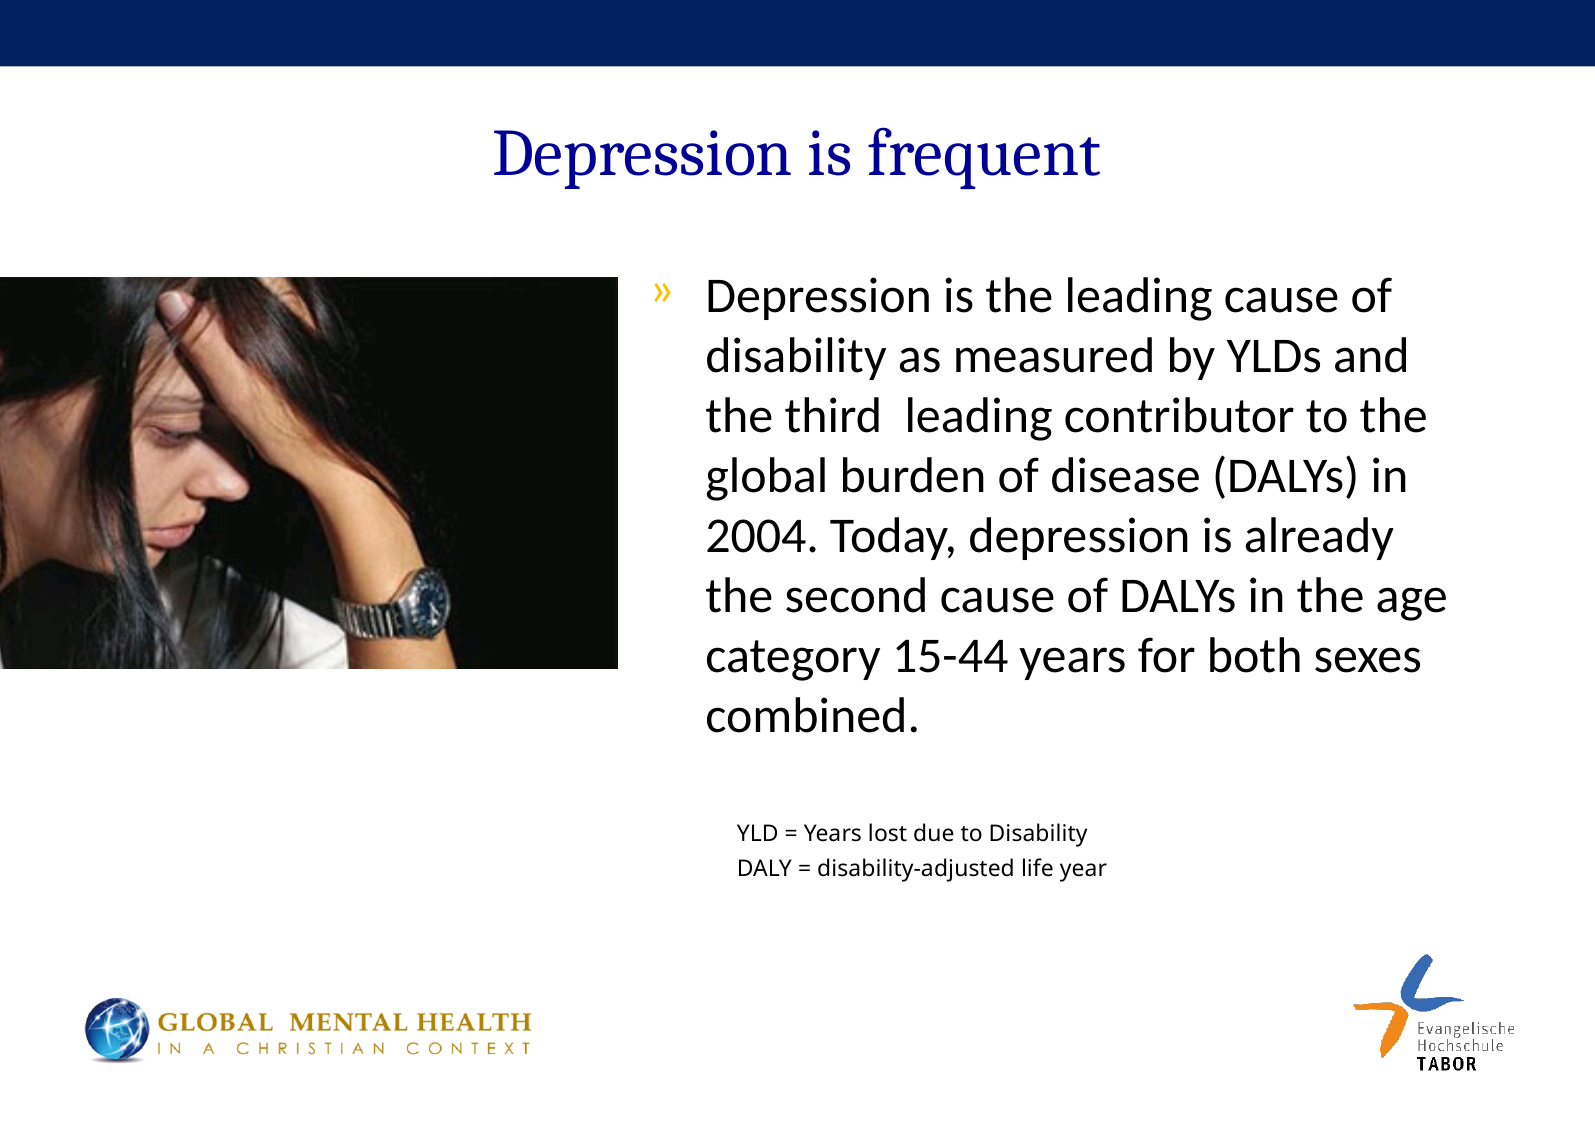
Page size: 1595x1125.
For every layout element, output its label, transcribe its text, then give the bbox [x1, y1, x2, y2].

list Depression is the leading cause of disability as measured by YLDs and the third leading contributor to the global burden of disease (DALYs) in 2004. Today, depression is already the second cause of DALYs in the age category 15-44 years for both sexes combined. [634, 255, 1489, 1000]
title Depression is frequent [79, 54, 1516, 244]
text_box [305, 249, 1276, 325]
text_box YLD = Years lost due to Disability DALY = disability-adjusted life year [722, 810, 1413, 889]
picture [81, 992, 538, 1065]
picture [1351, 952, 1518, 1073]
picture [0, 277, 618, 669]
